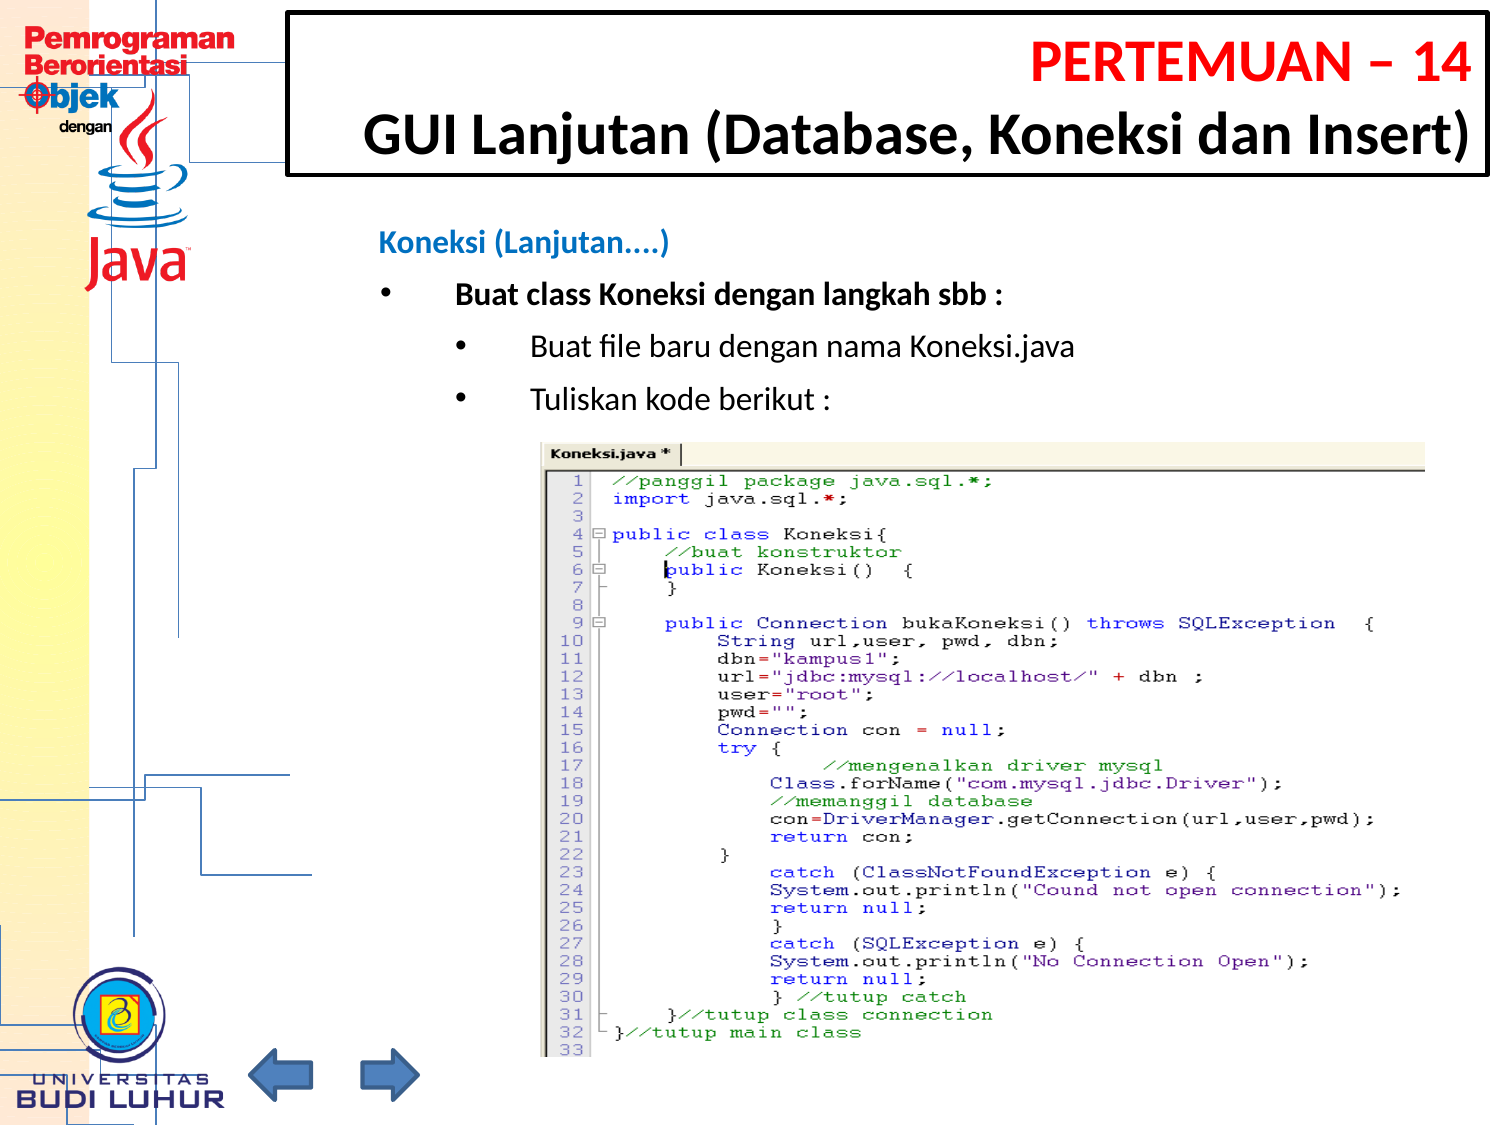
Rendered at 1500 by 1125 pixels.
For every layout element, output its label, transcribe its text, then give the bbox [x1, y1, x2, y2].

text_box Koneksi (Lanjutan....) Buat class Koneksi dengan langkah sbb : Buat file baru dengan nama Koneksi.java Tuliskan kode berikut : [316, 212, 1475, 582]
title PERTEMUAN – 14 GUI Lanjutan (Database, Koneksi dan Insert) [316, 12, 1488, 175]
picture [540, 442, 1426, 1057]
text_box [0, 0, 313, 1125]
text_box [360, 1048, 421, 1102]
